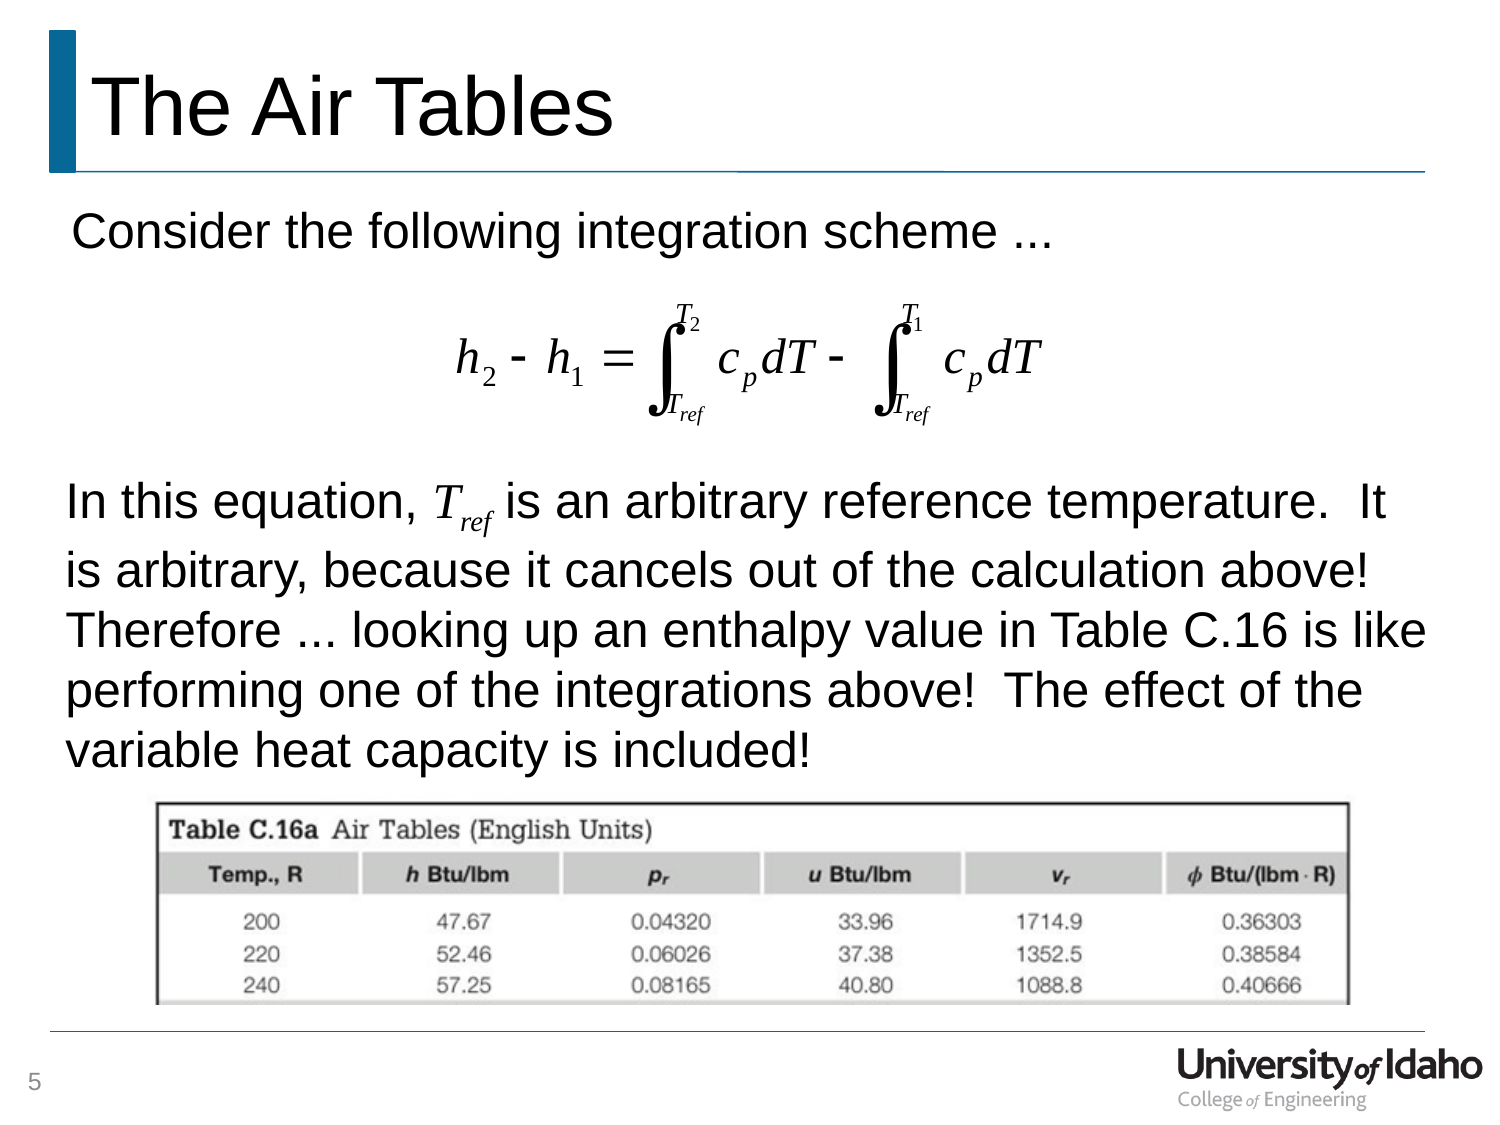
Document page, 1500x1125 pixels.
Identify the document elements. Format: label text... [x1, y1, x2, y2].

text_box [447, 290, 1057, 437]
title The Air Tables [75, 31, 1425, 174]
picture [1165, 1041, 1495, 1118]
picture [144, 789, 1360, 1005]
text_box In this equation, Tref is an arbitrary reference temperature. It is arbitrary, because it cancels out of the calculation above! Therefore ... looking up an enthalpy value in Table C.16 is like performing one of the integrations above! The effect of the variable heat capacity is included! [50, 461, 1450, 785]
slide_number 5 [12, 1050, 140, 1111]
text_box Consider the following integration scheme ... [56, 190, 1070, 266]
